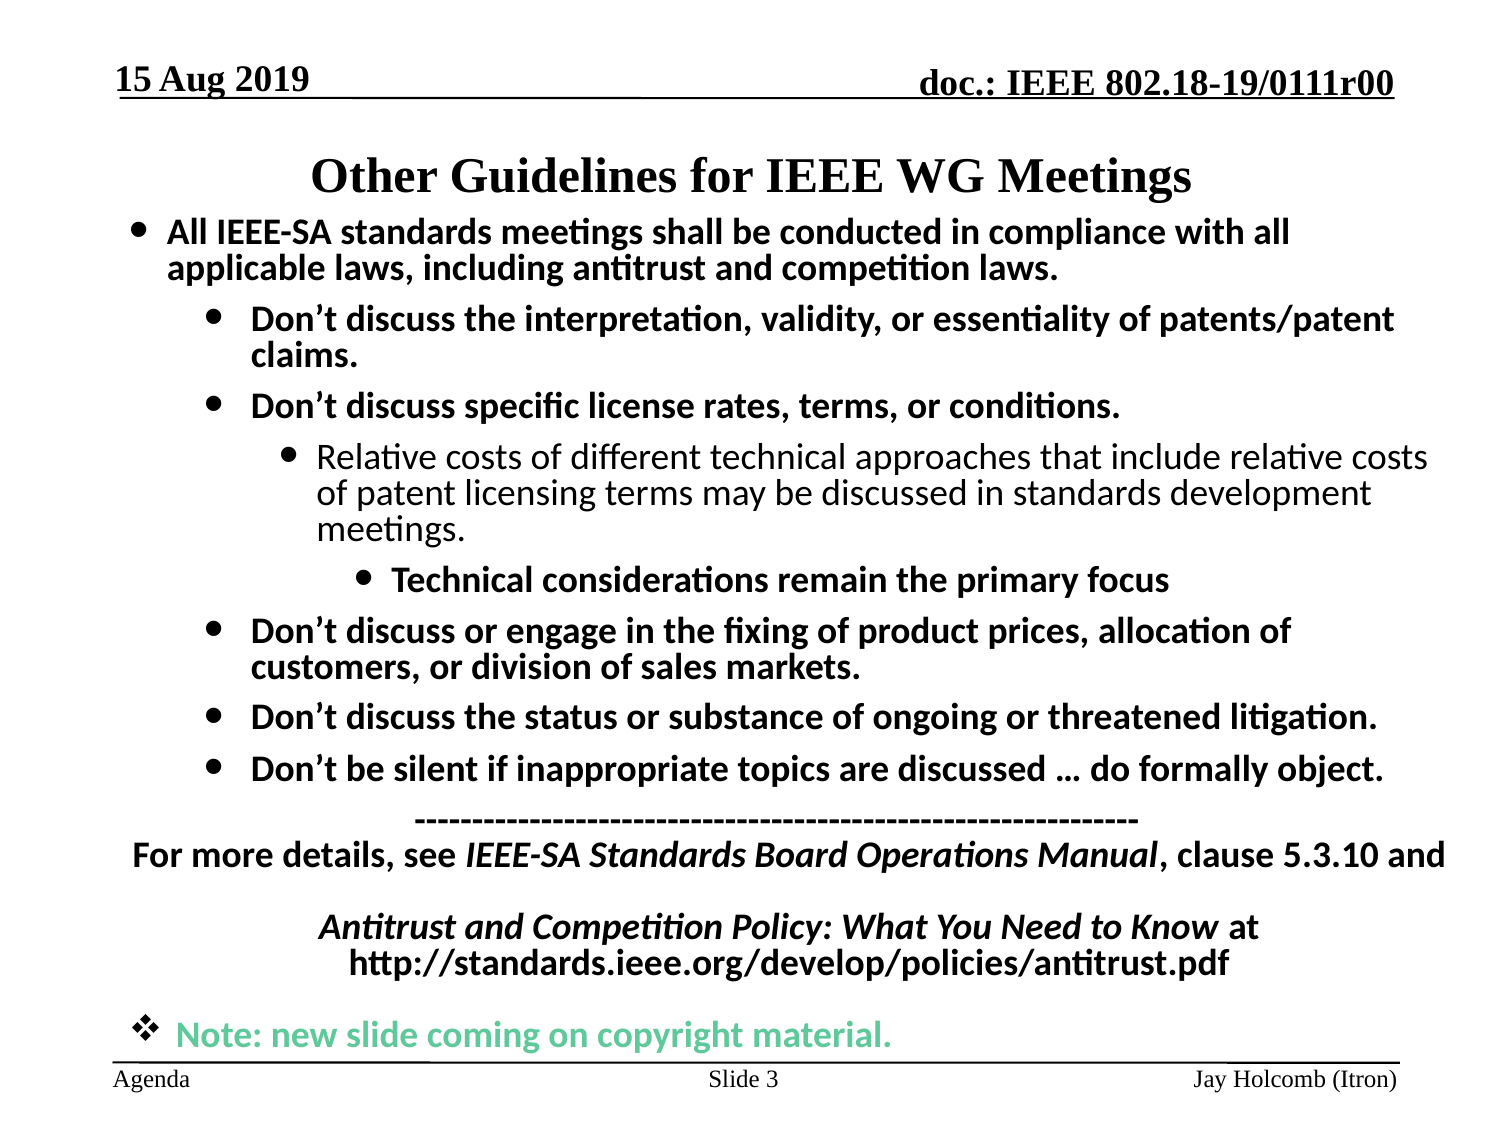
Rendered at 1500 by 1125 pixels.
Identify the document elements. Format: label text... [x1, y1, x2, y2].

slide_number Slide 3 [687, 1061, 800, 1123]
footer Jay Holcomb (Itron) [874, 1061, 1398, 1093]
text_box All IEEE-SA standards meetings shall be conducted in compliance with all applicable laws, including antitrust and competition laws. Don’t discuss the interpretation, validity, or essentiality of patents/patent claims. Don’t discuss specific license rates, terms, or conditions. Relative costs of different technical approaches that include relative costs of patent licensing terms may be discussed in standards development meetings. Technical considerations remain the primary focus Don’t discuss or engage in the fixing of product prices, allocation of customers, or division of sales markets. Don’t discuss the status or substance of ongoing or threatened litigation. Don’t be silent if inappropriate topics are discussed … do formally object. --------------------------------------------------------------- For more details, see IEEE-SA Standards Board Operations Manual, clause 5.3.10 and Antitrust and Competition Policy: What You Need to Know at http://standards.ieee.org/develop/policies/antitrust.pdf Note: new slide coming on copyright material. [114, 172, 1465, 1011]
text_box [87, 37, 1438, 163]
title Other Guidelines for IEEE WG Meetings [105, 163, 1398, 246]
